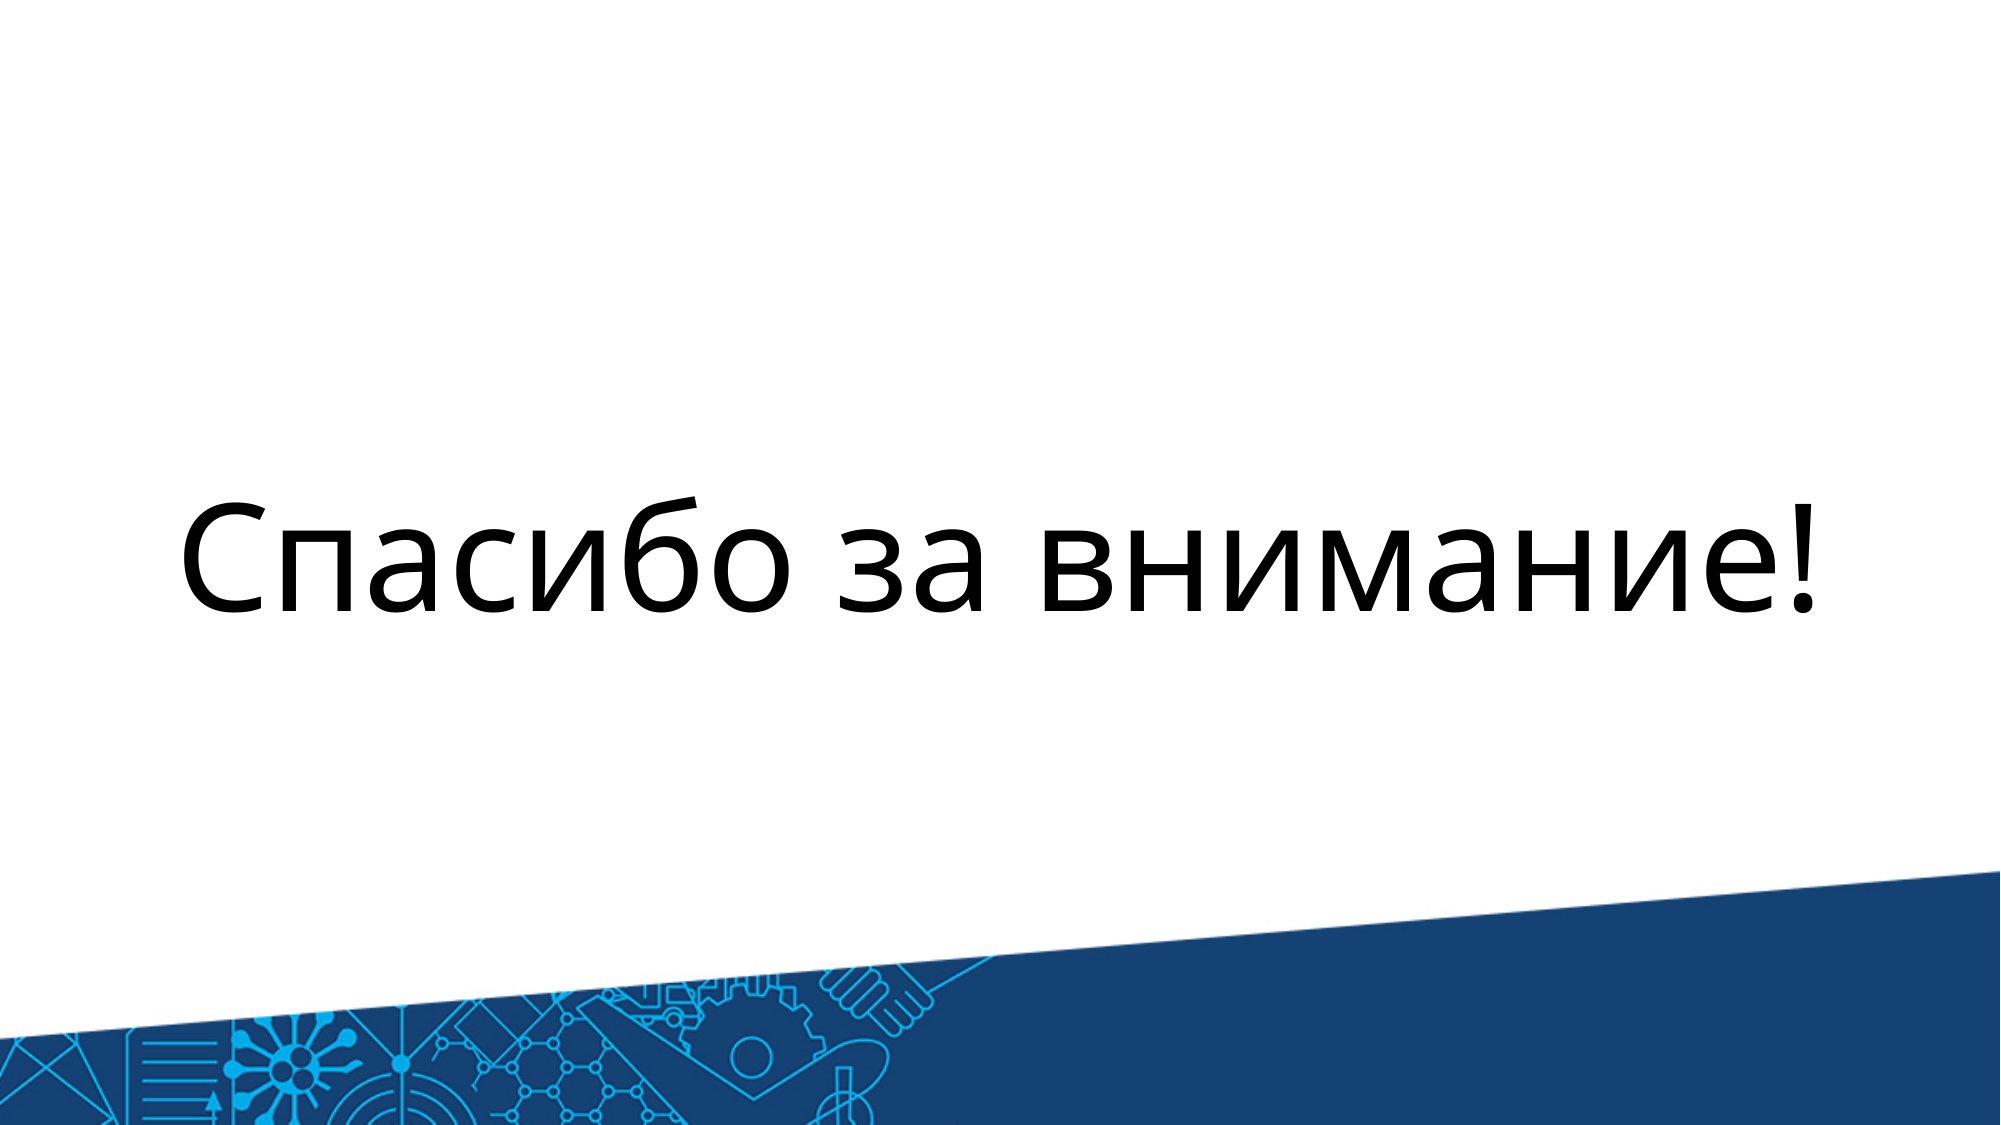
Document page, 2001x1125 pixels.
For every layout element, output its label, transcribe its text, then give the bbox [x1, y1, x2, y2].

title Спасибо за внимание! [0, 0, 2000, 1125]
